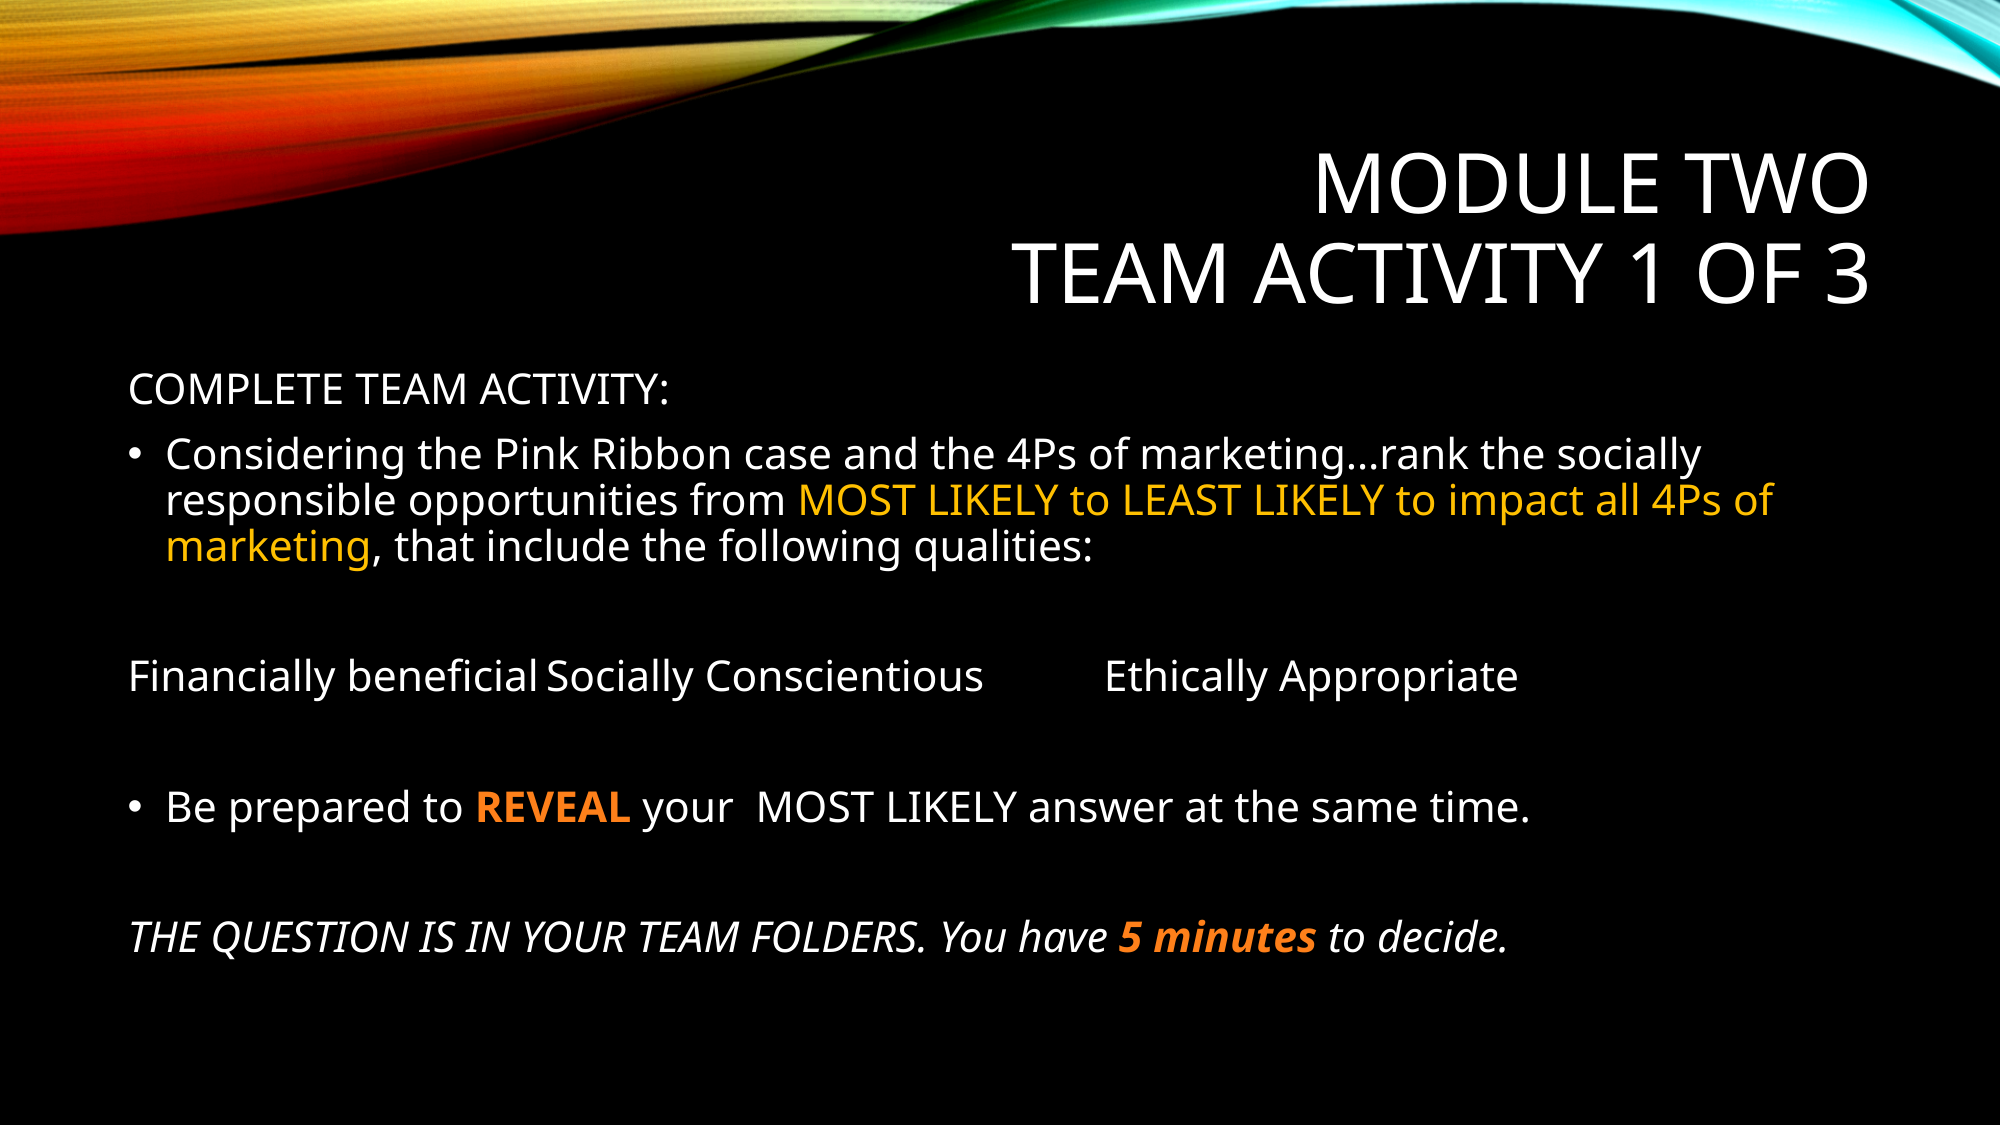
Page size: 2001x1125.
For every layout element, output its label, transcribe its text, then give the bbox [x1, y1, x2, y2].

title MODULE TWO Team ACTIVITY 1 of 3 [474, 125, 1888, 338]
picture [0, 0, 2000, 237]
list COMPLETE TEAM ACTIVITY: Considering the Pink Ribbon case and the 4Ps of marketing…rank the socially responsible opportunities from MOST LIKELY to LEAST LIKELY to impact all 4Ps of marketing, that include the following qualities: Financially beneficial Socially Conscientious Ethically Appropriate Be prepared to REVEAL your MOST LIKELY answer at the same time. THE QUESTION IS IN YOUR TEAM FOLDERS. You have 5 minutes to decide. [112, 360, 1888, 1021]
